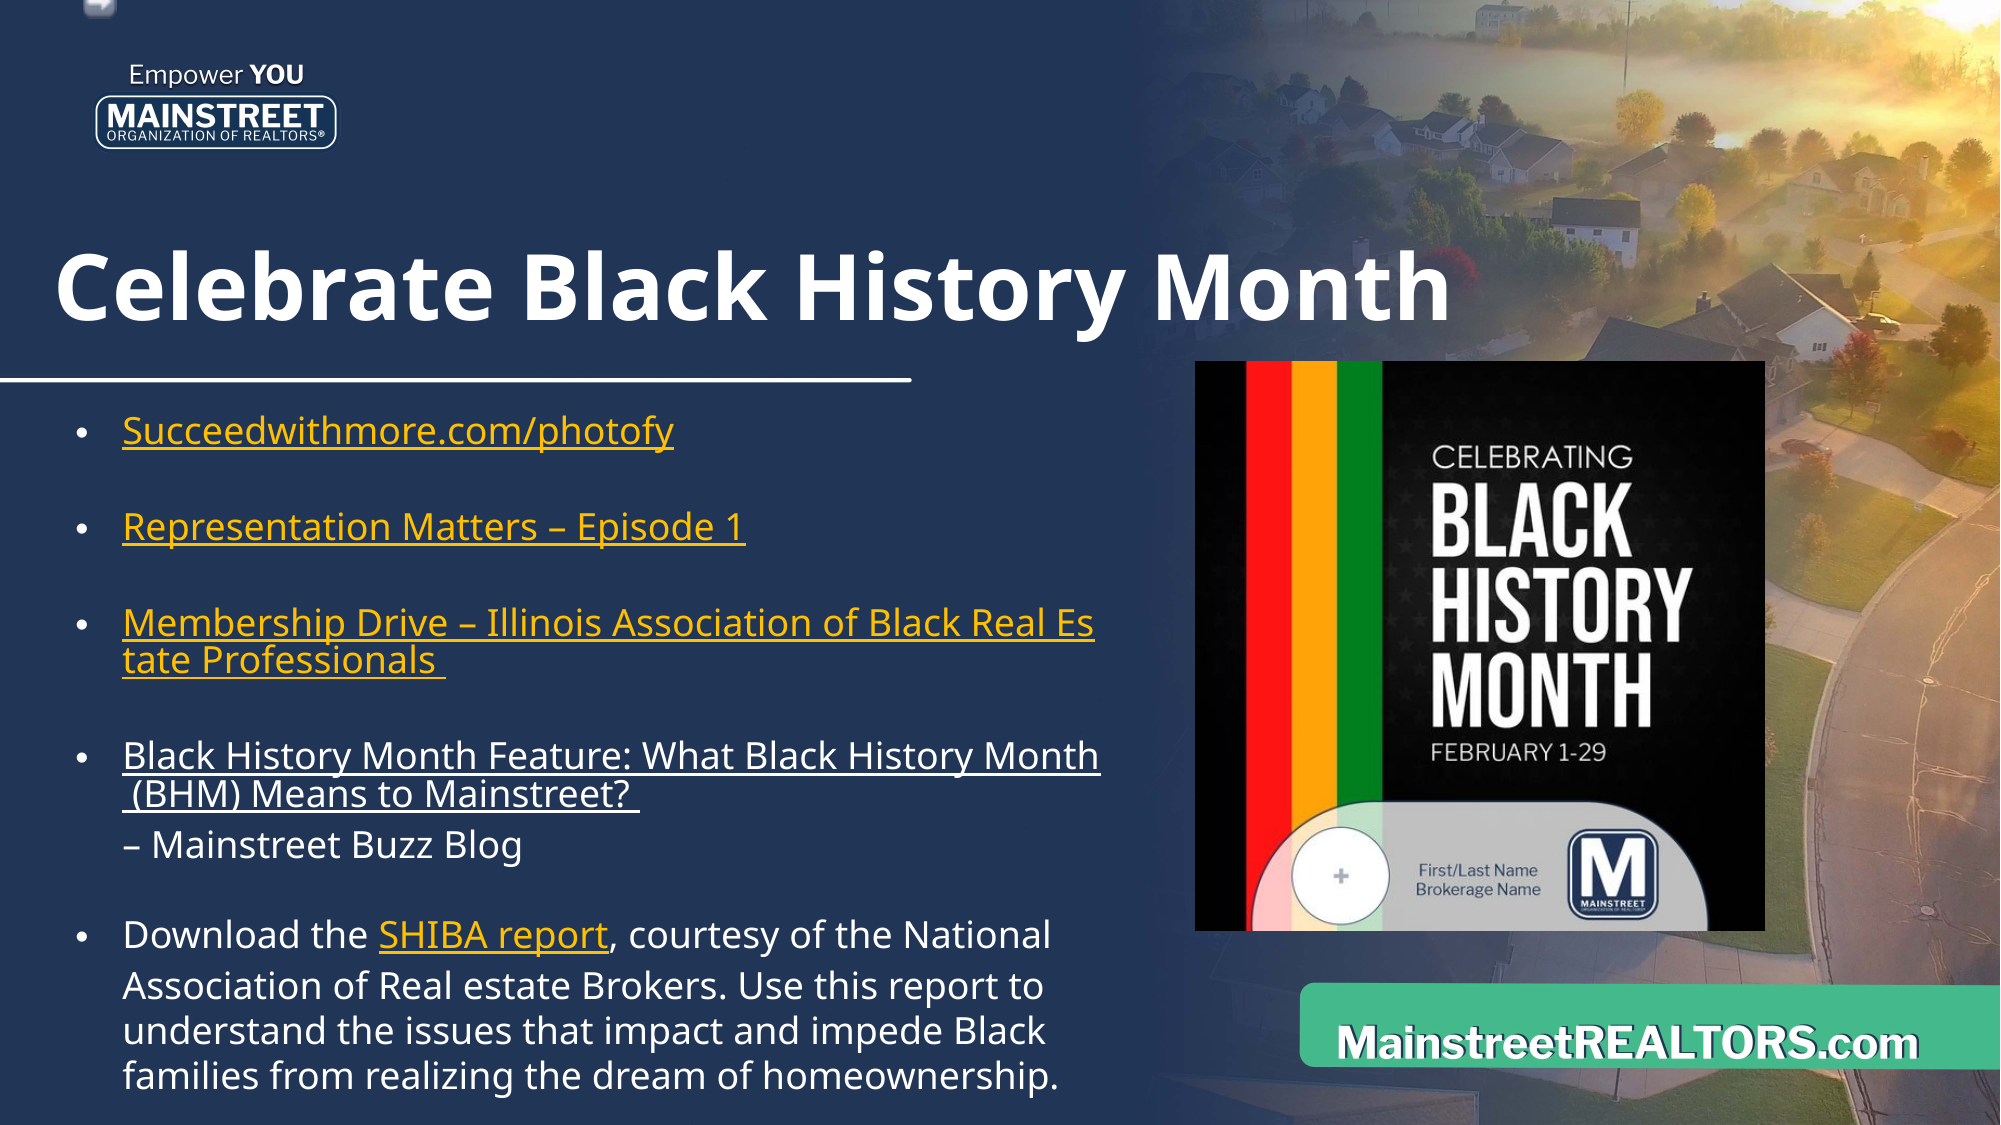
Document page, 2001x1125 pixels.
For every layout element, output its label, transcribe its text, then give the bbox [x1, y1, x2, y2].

text_box Celebrate Black History Month [39, 221, 1481, 347]
picture [0, 0, 2000, 1125]
text_box Succeedwithmore.com/photofy Representation Matters – Episode 1 Membership Drive – Illinois Association of Black Real Estate Professionals Black History Month Feature: What Black History Month (BHM) Means to Mainstreet? – Mainstreet Buzz Blog Download the SHIBA report, courtesy of the National Association of Real estate Brokers. Use this report to understand the issues that impact and impede Black families from realizing the dream of homeownership. [60, 399, 1118, 1030]
